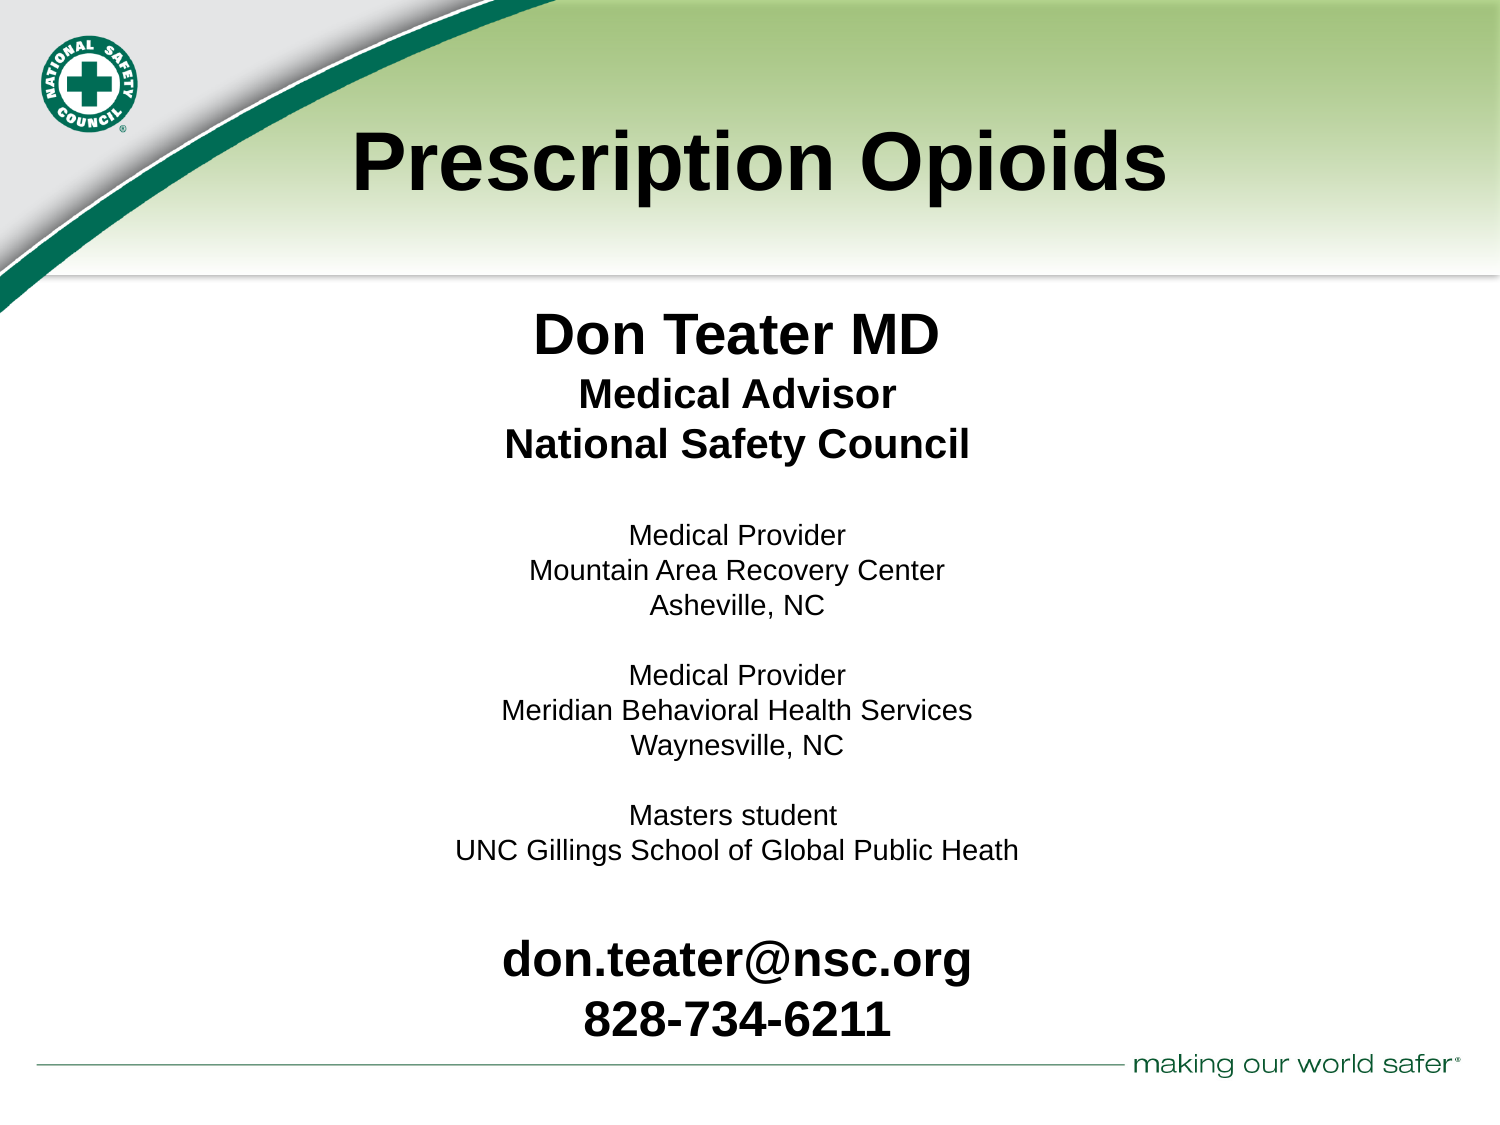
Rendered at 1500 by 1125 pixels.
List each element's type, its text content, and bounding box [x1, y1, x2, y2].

title Don Teater MD Medical Advisor National Safety Council Medical Provider Mountain Area Recovery Center Asheville, NC Medical Provider Meridian Behavioral Health Services Waynesville, NC Masters student UNC Gillings School of Global Public Heath don.teater@nsc.org 828-734-6211 [112, 399, 1363, 1038]
picture [36, 1037, 1463, 1088]
text_box Prescription Opioids [154, 99, 1367, 215]
picture [0, 0, 585, 377]
